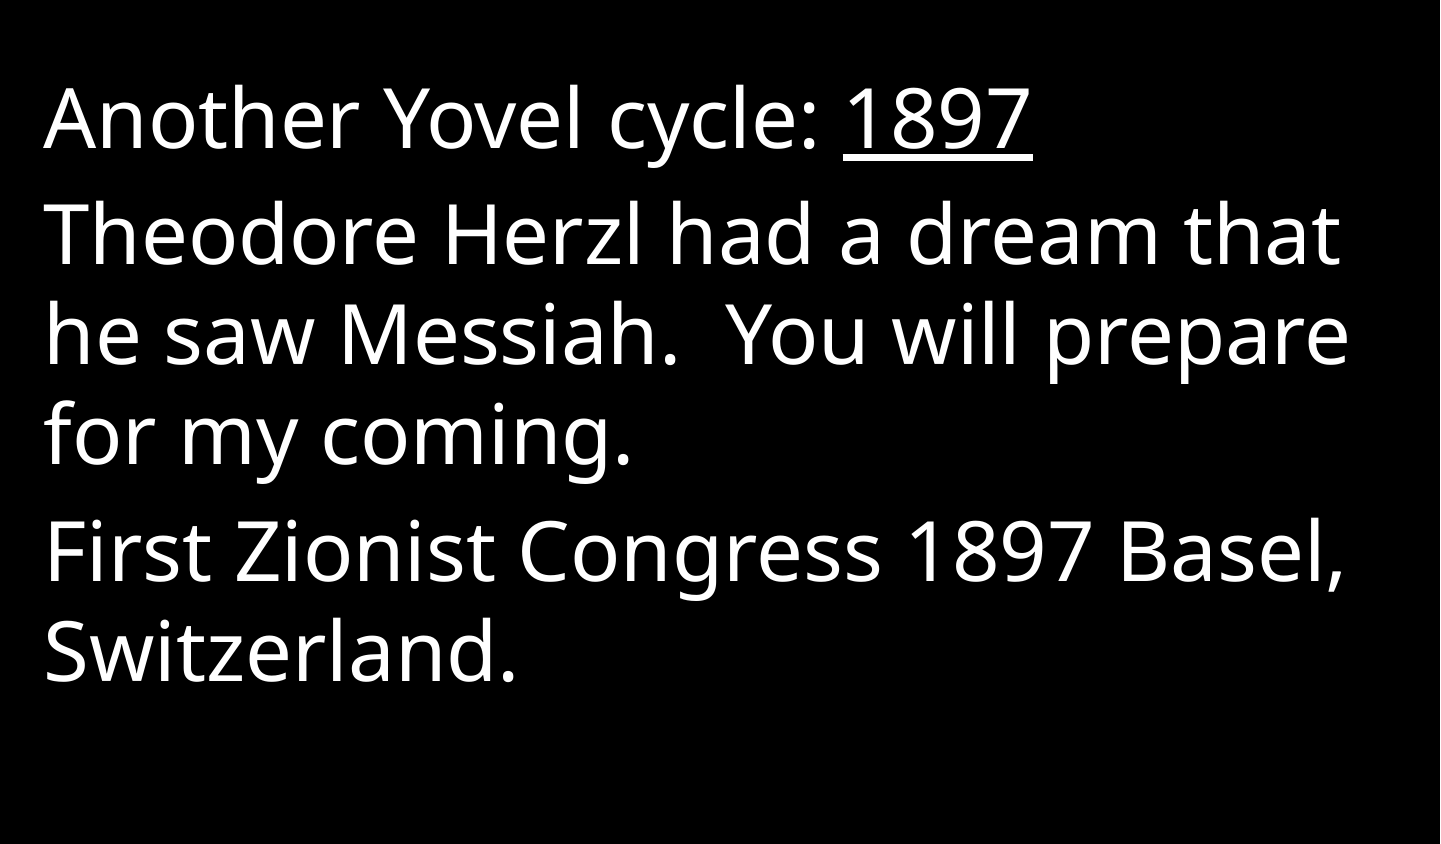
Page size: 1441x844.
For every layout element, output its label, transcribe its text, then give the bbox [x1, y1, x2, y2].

subtitle Another Yovel cycle: 1897 Theodore Herzl had a dream that he saw Messiah. You will prepare for my coming. First Zionist Congress 1897 Basel, Switzerland. [32, 59, 1408, 844]
